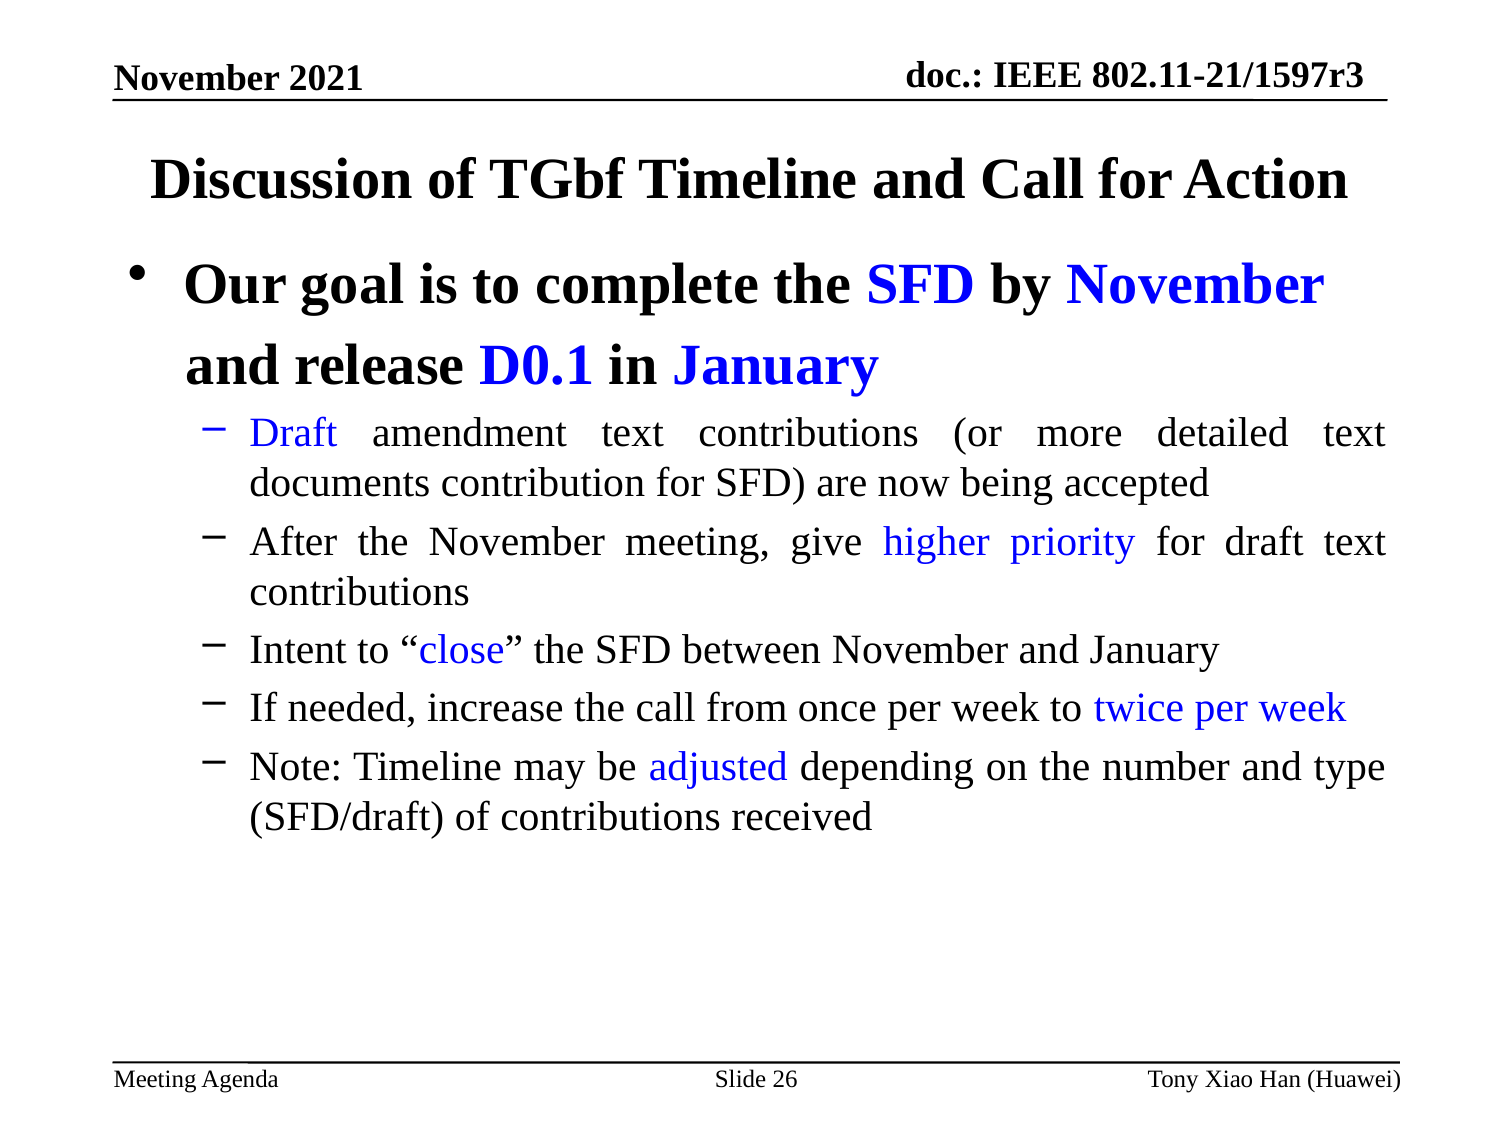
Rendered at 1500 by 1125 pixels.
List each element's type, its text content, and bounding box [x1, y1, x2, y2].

text_box Discussion of TGbf Timeline and Call for Action [112, 87, 1388, 237]
slide_number Slide 26 [712, 1061, 800, 1093]
text_box Our goal is to complete the SFD by November and release D0.1 in January Draft amendment text contributions (or more detailed text documents contribution for SFD) are now being accepted After the November meeting, give higher priority for draft text contributions Intent to “close” the SFD between November and January If needed, increase the call from once per week to twice per week Note: Timeline may be adjusted depending on the number and type (SFD/draft) of contributions received [112, 237, 1402, 1025]
footer Tony Xiao Han (Huawei) [999, 1061, 1402, 1093]
